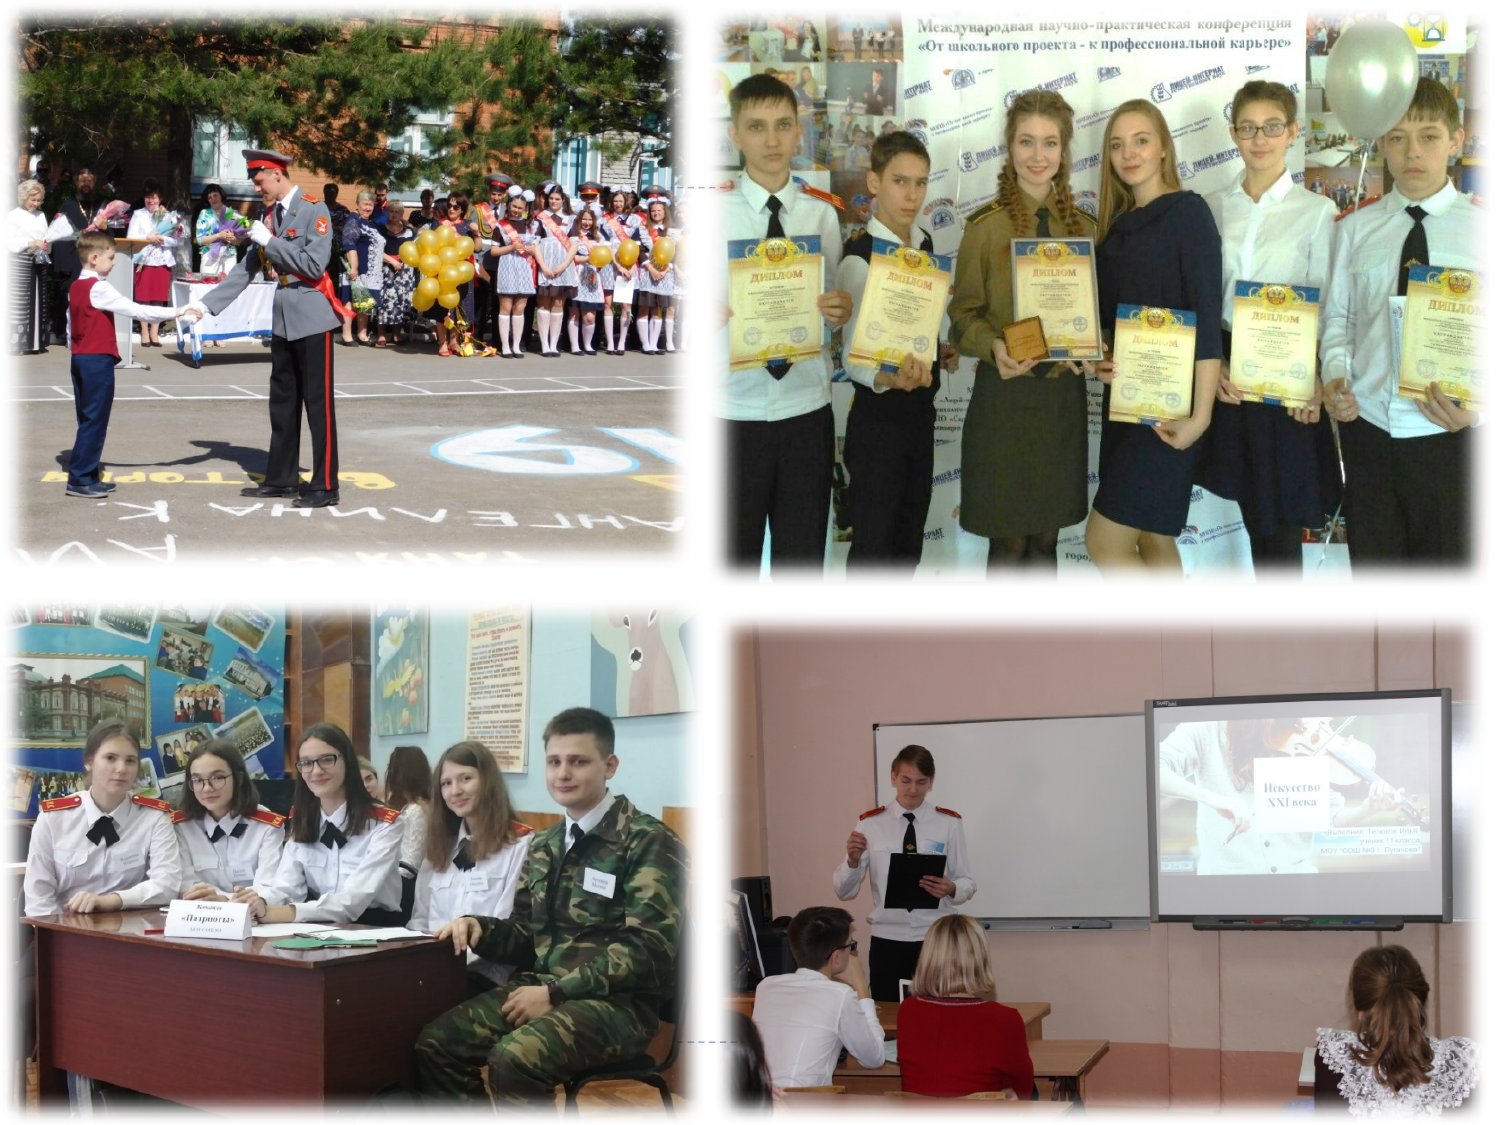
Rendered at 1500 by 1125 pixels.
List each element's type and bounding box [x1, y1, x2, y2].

picture [714, 609, 1489, 1125]
list [0, 597, 704, 1125]
picture [1, 1, 1491, 587]
